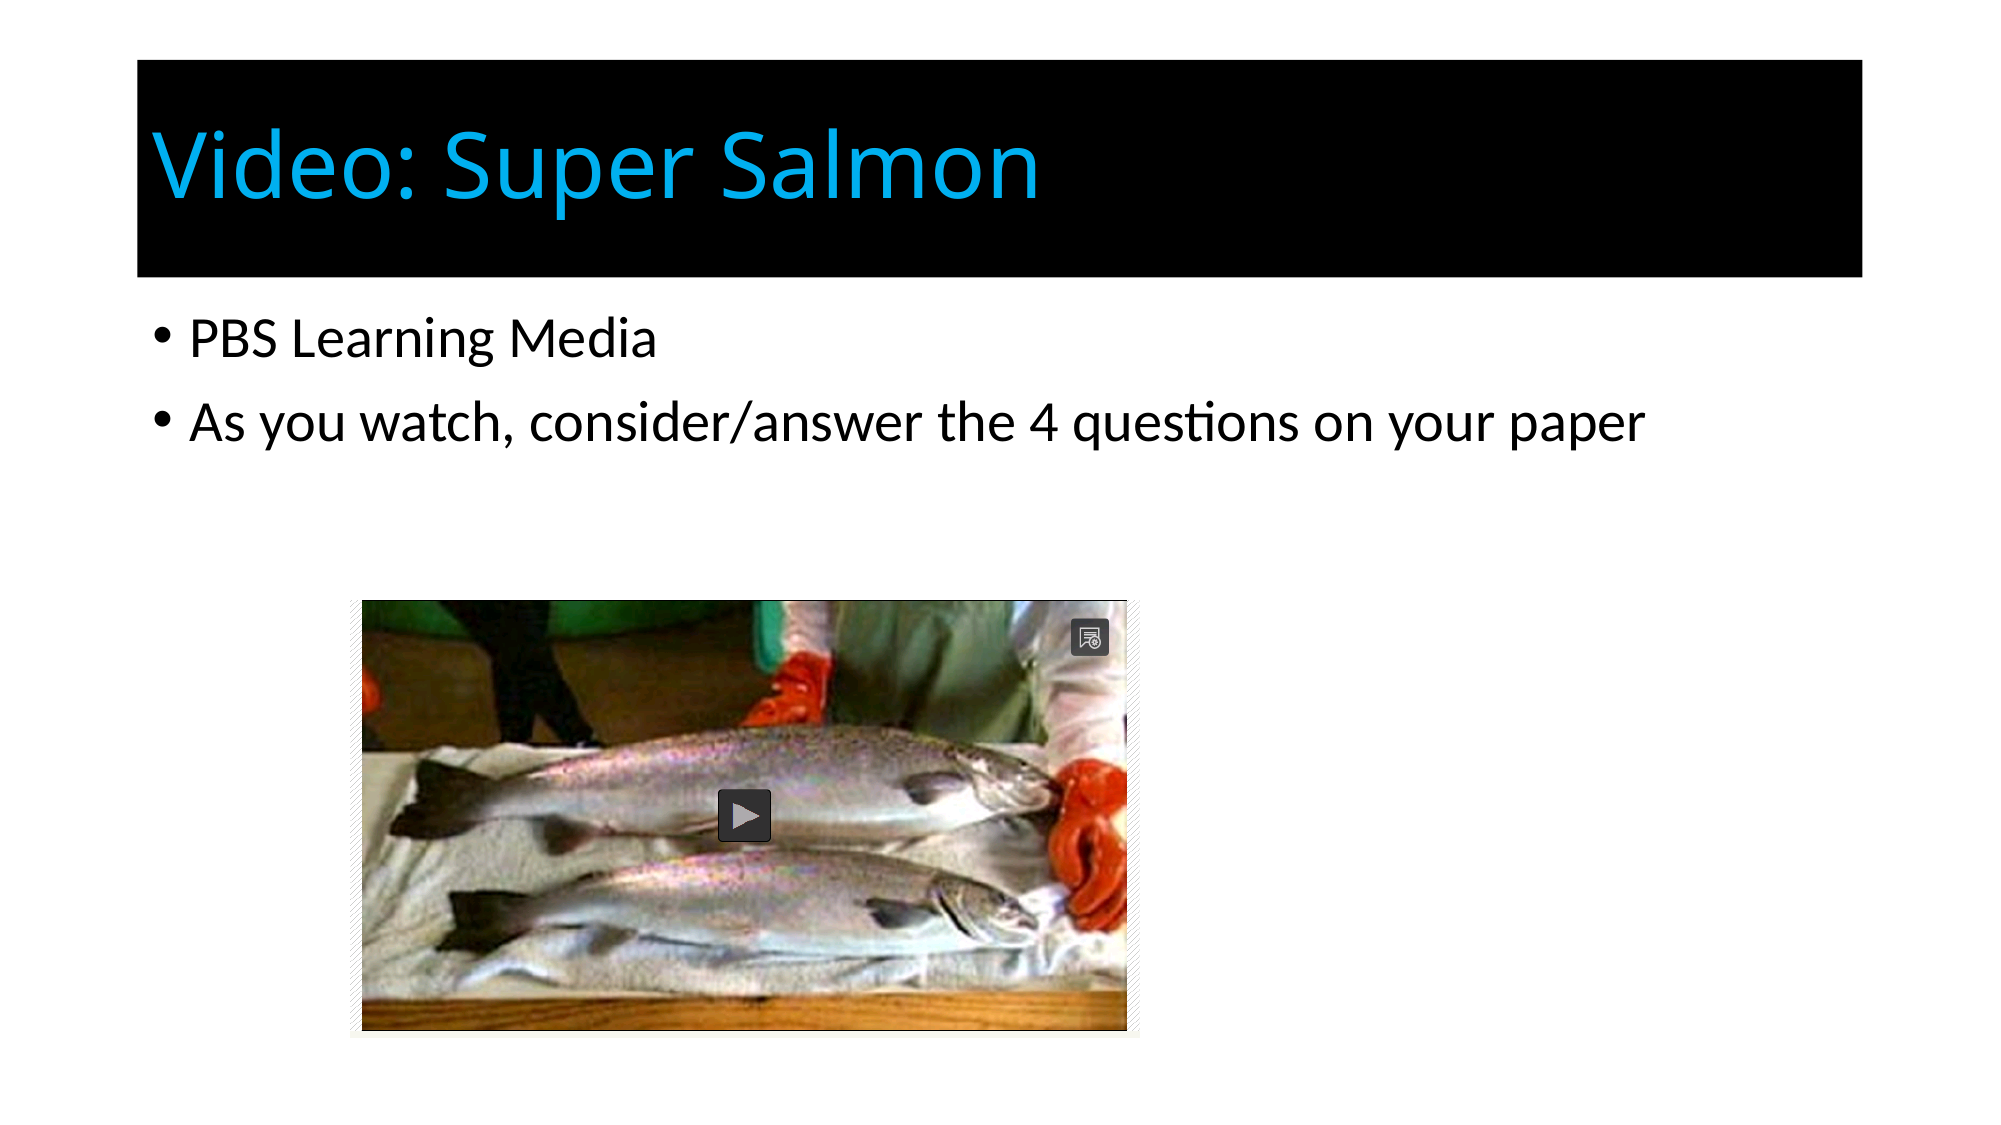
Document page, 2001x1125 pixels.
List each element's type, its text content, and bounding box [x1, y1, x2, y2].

picture [349, 587, 1140, 1038]
title Video: Super Salmon [137, 59, 1863, 278]
list PBS Learning Media As you watch, consider/answer the 4 questions on your paper [137, 299, 1863, 1014]
